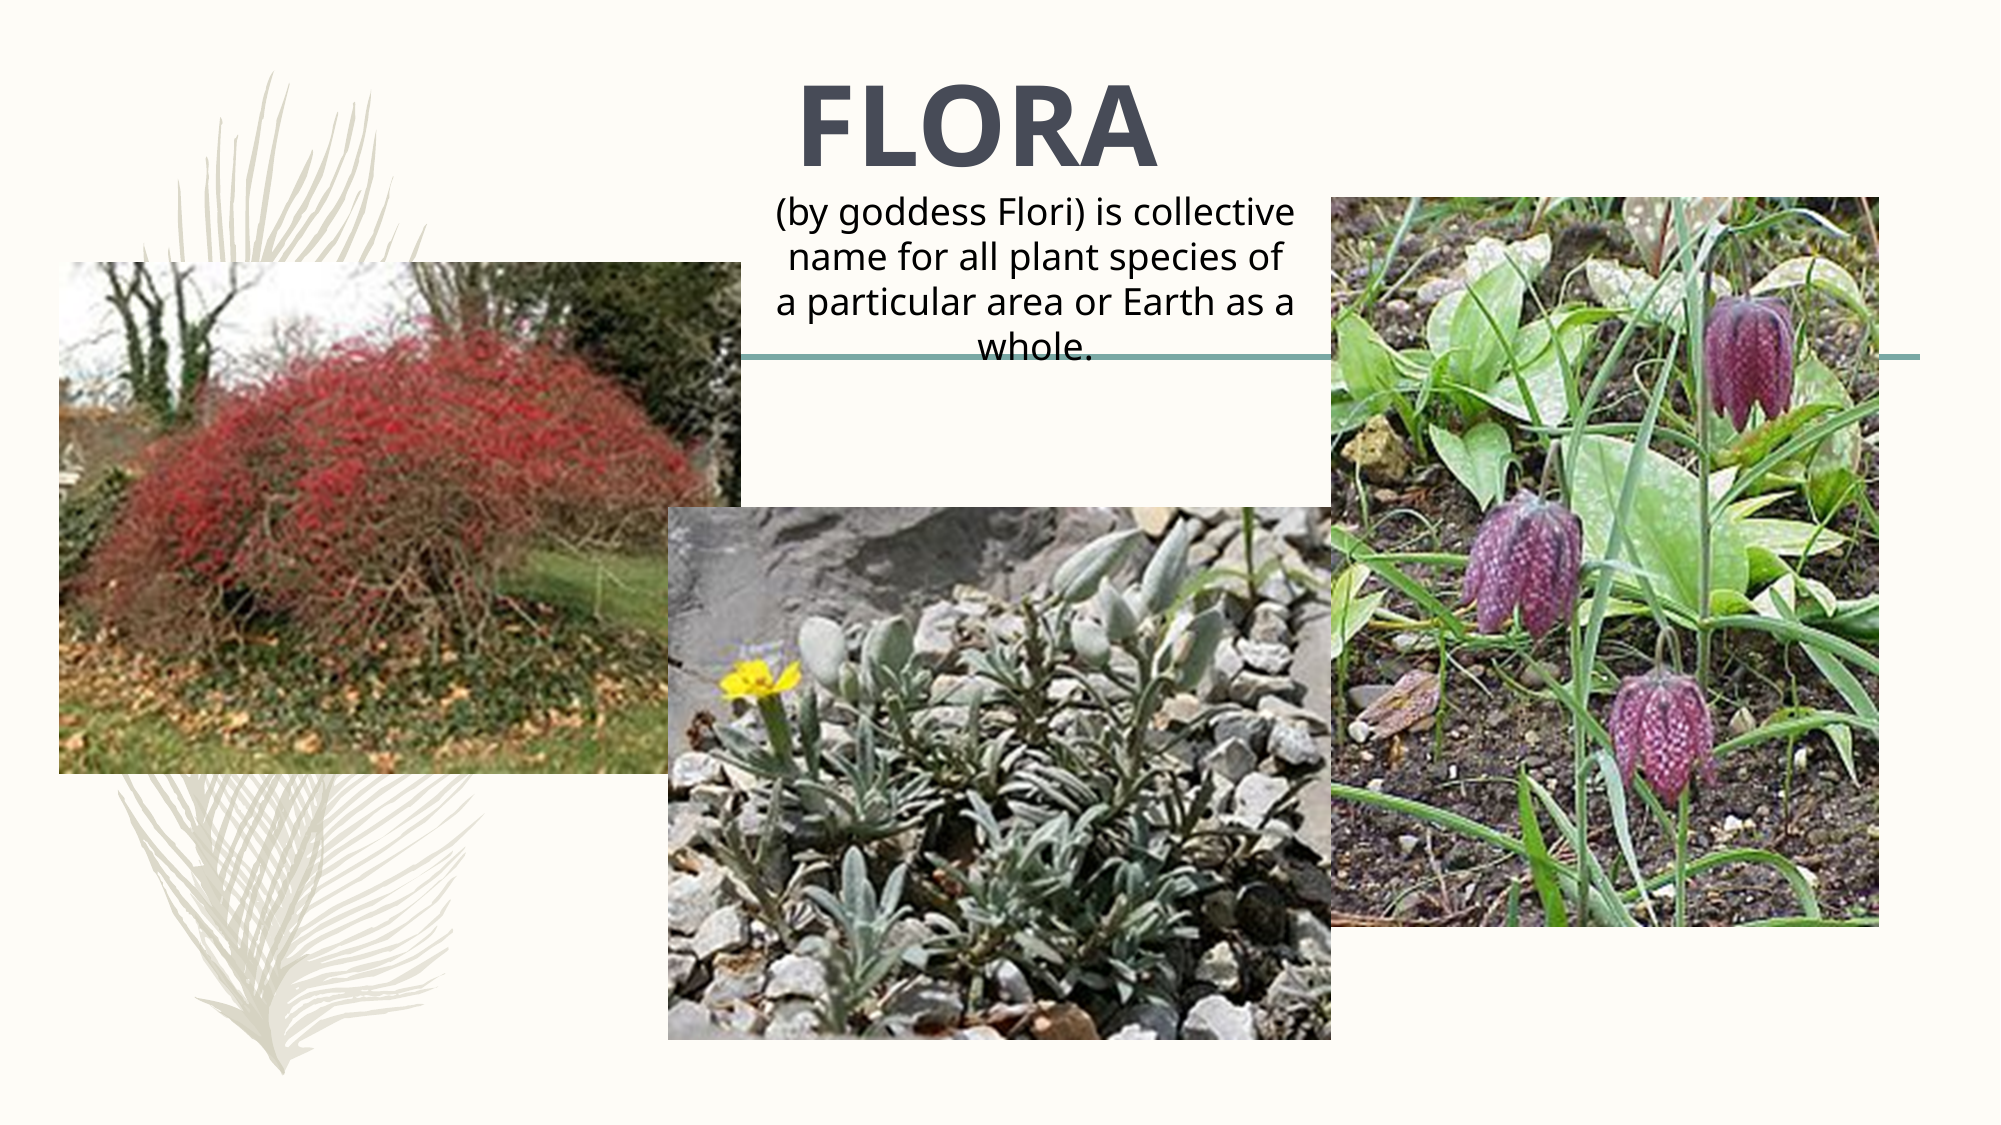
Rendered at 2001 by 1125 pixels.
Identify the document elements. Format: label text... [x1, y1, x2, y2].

text_box (by goddess Flori) is collective name for all plant species of a particular area or Earth as a whole. [761, 180, 1311, 376]
title FLORA [779, 52, 2000, 309]
picture [59, 197, 1879, 1040]
